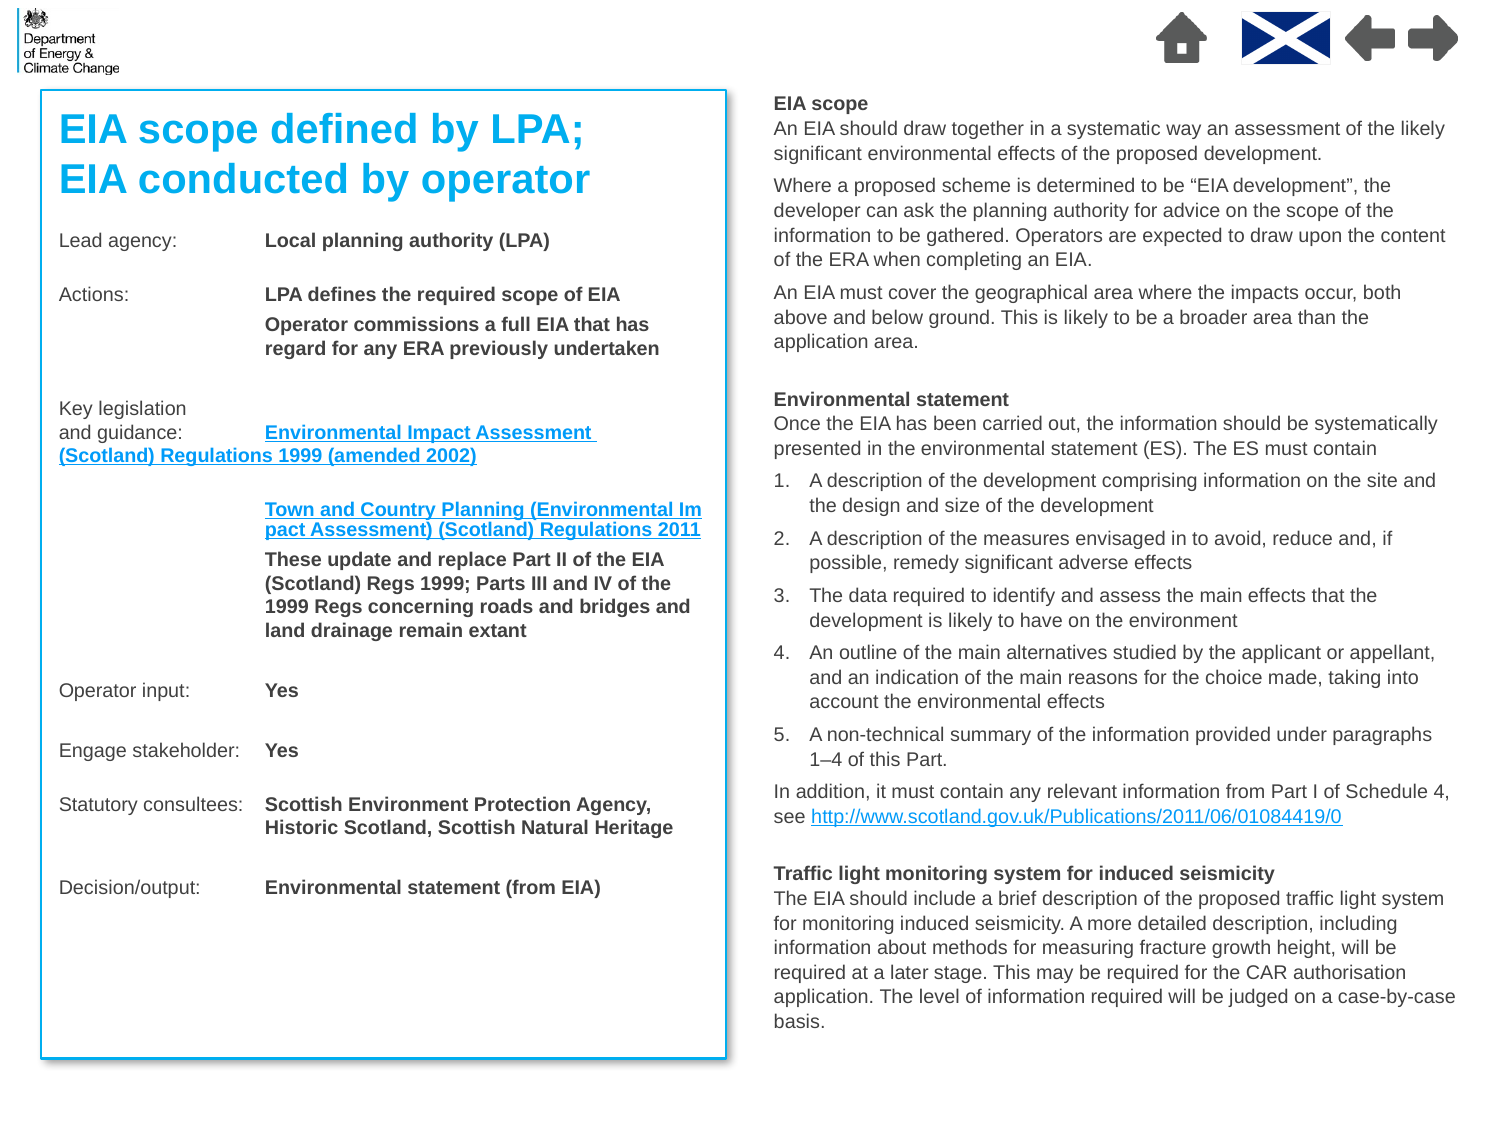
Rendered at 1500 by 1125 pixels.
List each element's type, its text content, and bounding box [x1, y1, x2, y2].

text_box EIA scope defined by LPA; EIA conducted by operator Lead agency: Local planning authority (LPA) Actions: LPA defines the required scope of EIA Operator commissions a full EIA that has regard for any ERA previously undertaken Key legislation and guidance: Environmental Impact Assessment (Scotland) Regulations 1999 (amended 2002) Town and Country Planning (Environmental Impact Assessment) (Scotland) Regulations 2011 These update and replace Part II of the EIA (Scotland) Regs 1999; Parts III and IV of the 1999 Regs concerning roads and bridges and land drainage remain extant Operator input: Yes Engage stakeholder: Yes Statutory consultees: Scottish Environment Protection Agency, Historic Scotland, Scottish Natural Heritage Decision/output: Environmental statement (from EIA) [39, 88, 728, 1061]
picture [1156, 11, 1208, 63]
picture [17, 8, 119, 75]
picture [1344, 15, 1395, 62]
picture [1241, 11, 1331, 65]
list EIA scope An EIA should draw together in a systematic way an assessment of the likely significant environmental effects of the proposed development. Where a proposed scheme is determined to be “EIA development”, the developer can ask the planning authority for advice on the scope of the information to be gathered. Operators are expected to draw upon the content of the ERA when completing an EIA. An EIA must cover the geographical area where the impacts occur, both above and below ground. This is likely to be a broader area than the application area. Environmental statement Once the EIA has been carried out, the information should be systematically presented in the environmental statement (ES). The ES must contain A description of the development comprising information on the site and the design and size of the development A description of the measures envisaged in to avoid, reduce and, if possible, remedy significant adverse effects The data required to identify and assess the main effects that the development is likely to have on the environment An outline of the main alternatives studied by the applicant or appellant, and an indication of the main reasons for the choice made, taking into account the environmental effects A non-technical summary of the information provided under paragraphs 1–4 of this Part. In addition, it must contain any relevant information from Part I of Schedule 4, see http://www.scotland.gov.uk/Publications/2011/06/01084419/0 Traffic light monitoring system for induced seismicity The EIA should include a brief description of the proposed traffic light system for monitoring induced seismicity. A more detailed description, including information about methods for measuring fracture growth height, will be required at a later stage. This may be required for the CAR authorisation application. The level of information required will be judged on a case-by-case basis. [773, 90, 1459, 1035]
picture [1407, 15, 1458, 62]
